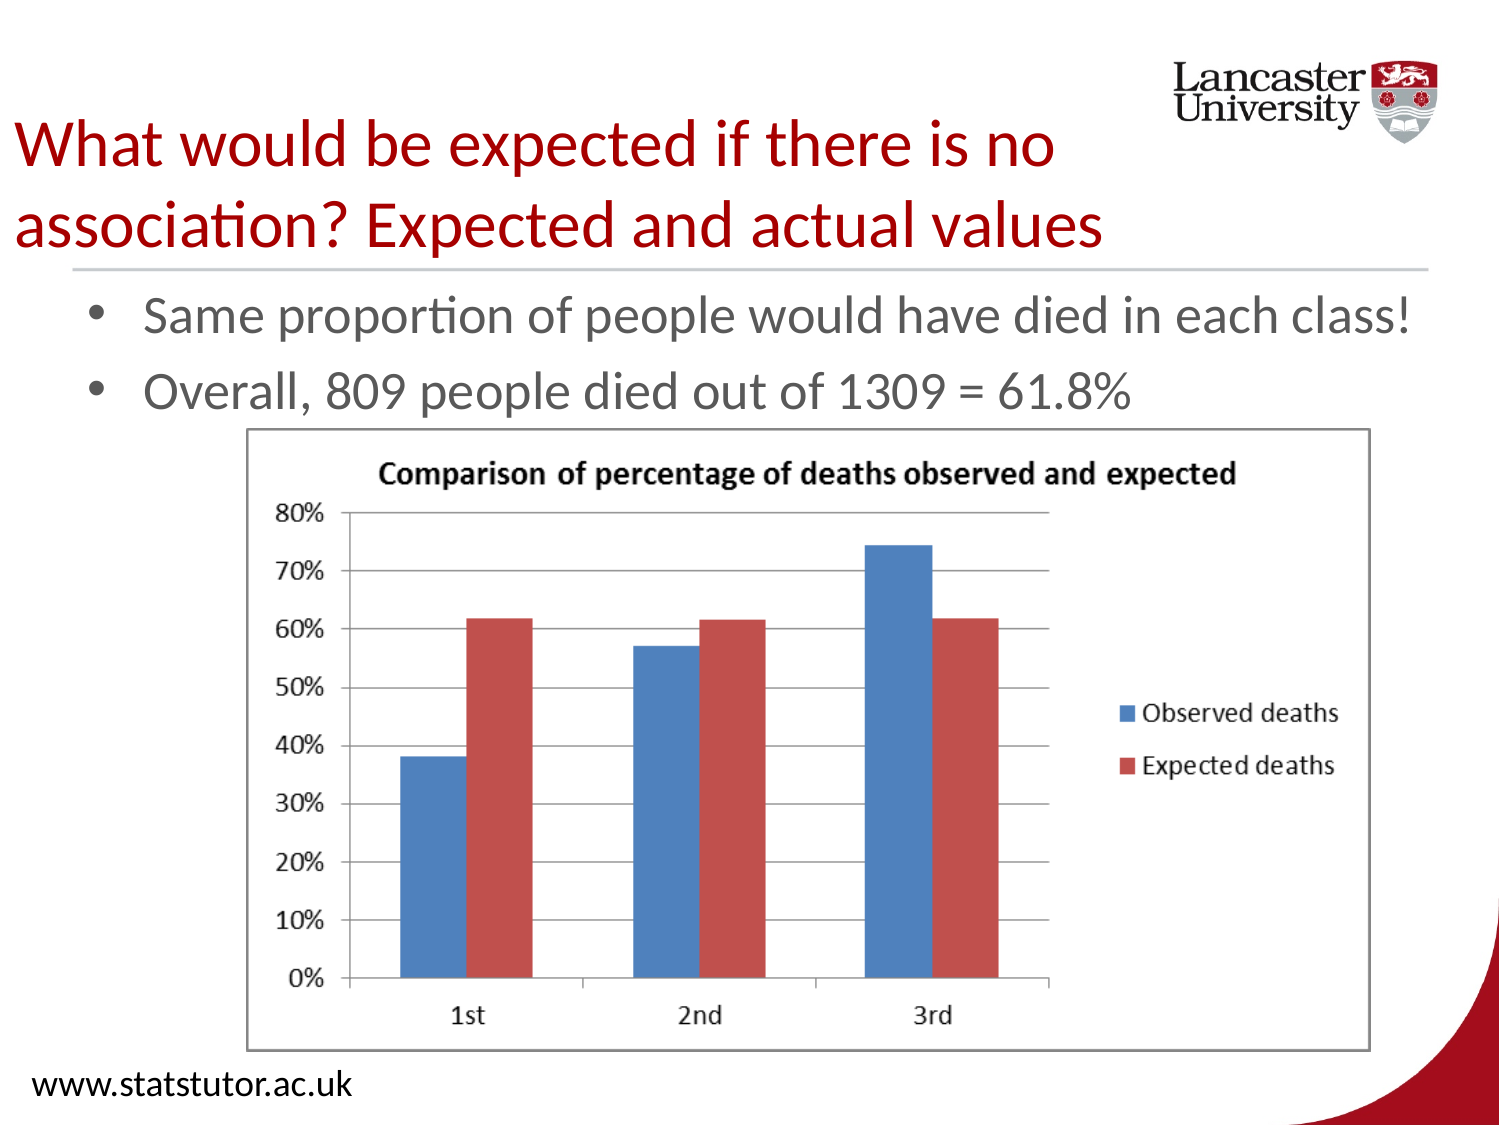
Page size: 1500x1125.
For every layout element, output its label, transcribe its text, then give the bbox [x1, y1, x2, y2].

title What would be expected if there is no association? Expected and actual values [0, 91, 1130, 280]
footer www.statstutor.ac.uk [16, 1052, 426, 1115]
list Same proportion of people would have died in each class! Overall, 809 people died out of 1309 = 61.8% [72, 271, 1461, 610]
picture [0, 0, 1499, 1125]
